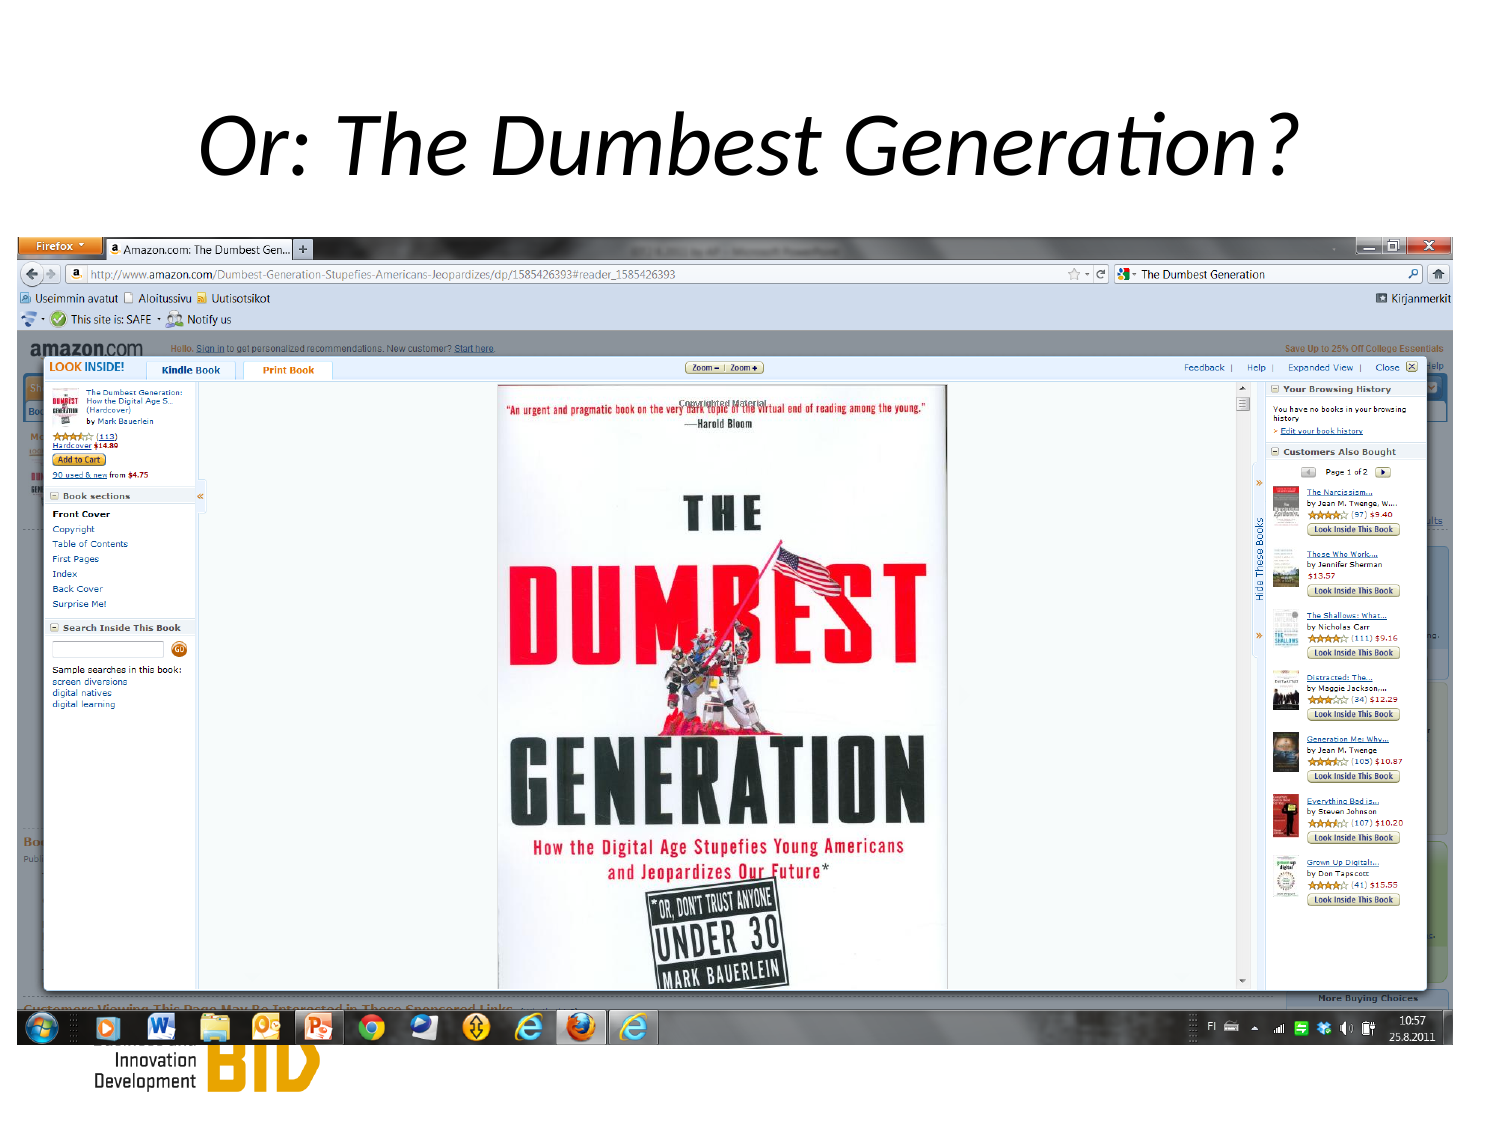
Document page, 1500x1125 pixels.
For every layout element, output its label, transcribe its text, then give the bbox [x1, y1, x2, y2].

picture [17, 237, 1453, 1092]
title Or: The Dumbest Generation? [75, 45, 1425, 233]
